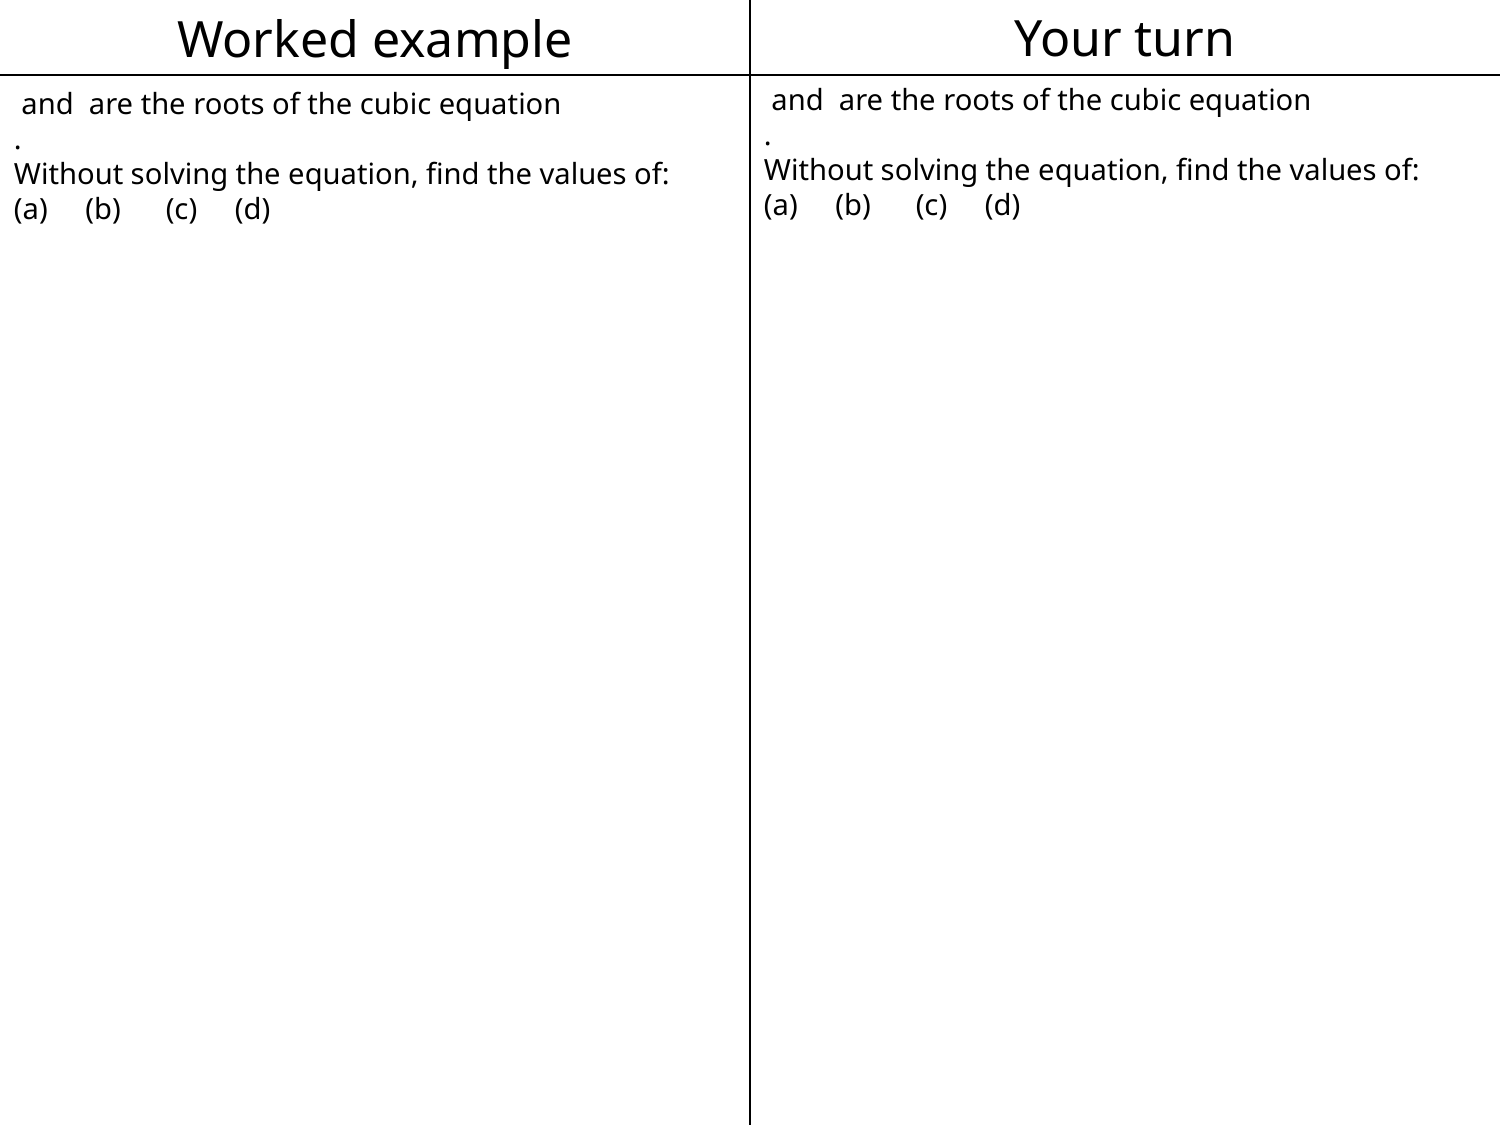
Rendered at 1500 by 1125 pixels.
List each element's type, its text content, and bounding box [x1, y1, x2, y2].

text_box Your turn [751, 0, 1500, 74]
text_box Worked example [0, 0, 749, 74]
